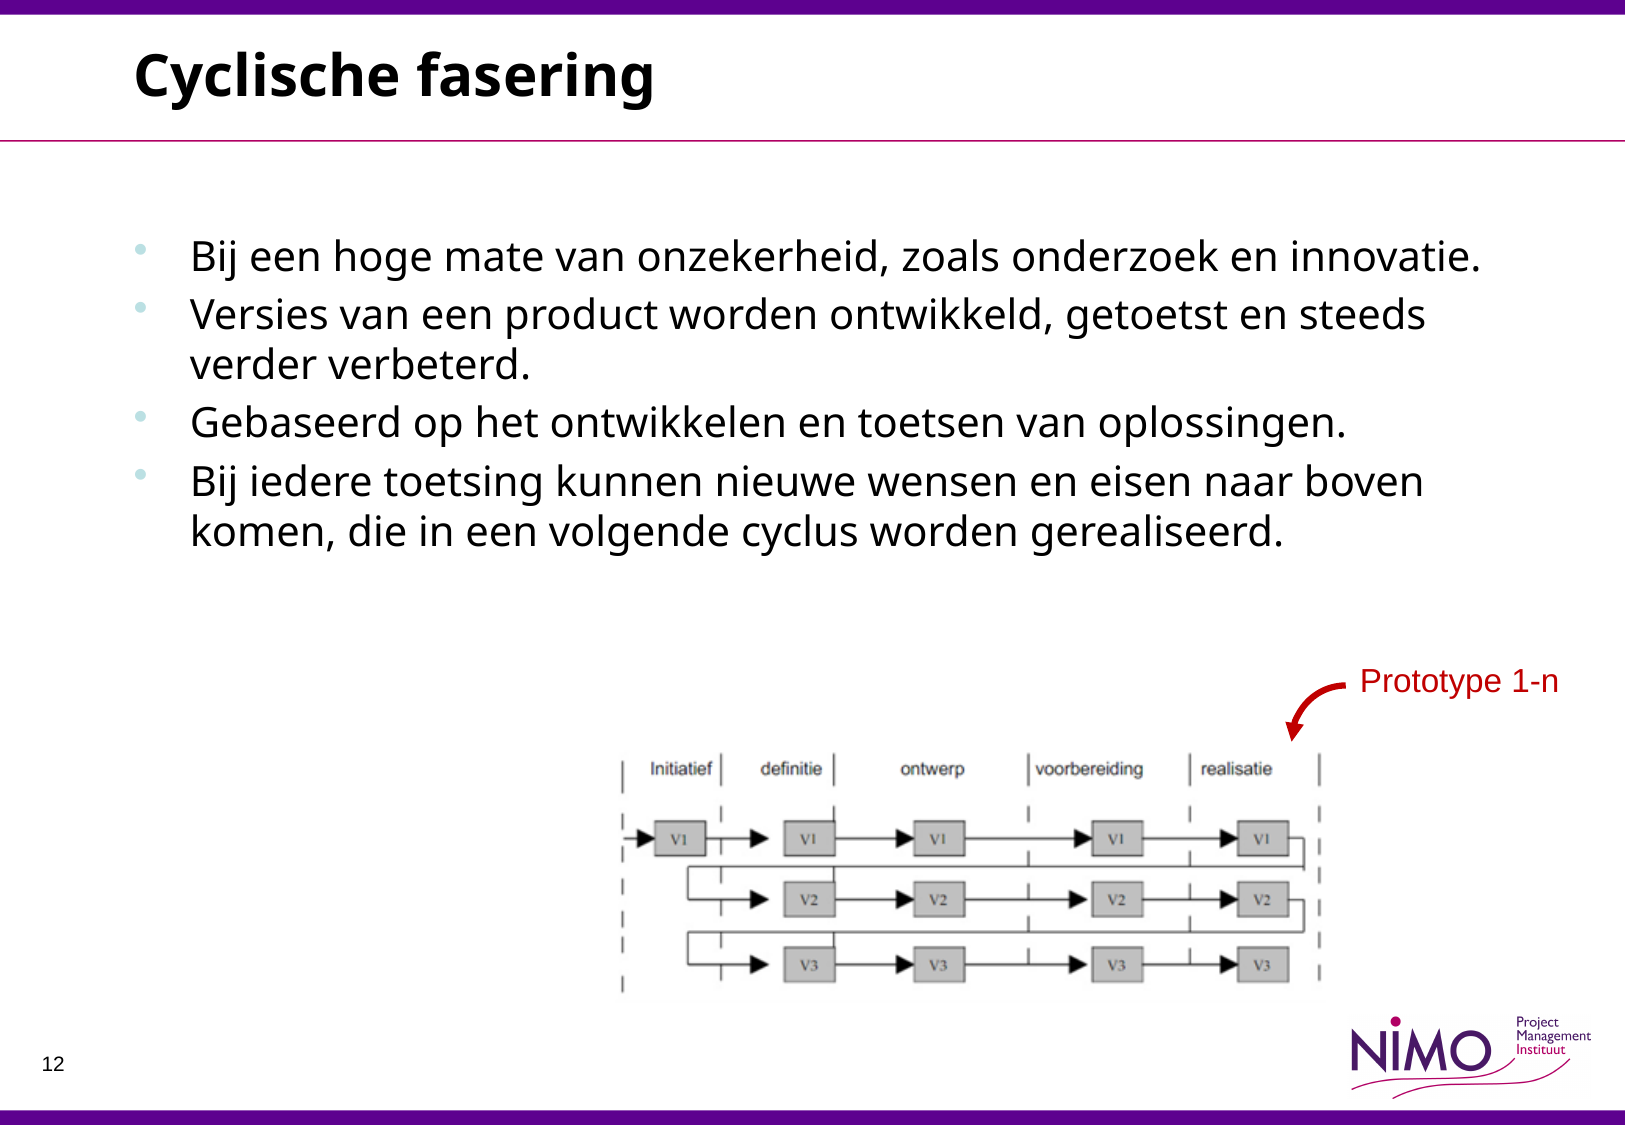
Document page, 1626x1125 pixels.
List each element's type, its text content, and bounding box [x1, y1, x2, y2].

picture [614, 745, 1327, 1003]
list Bij een hoge mate van onzekerheid, zoals onderzoek en innovatie. Versies van een product worden ontwikkeld, getoetst en steeds verder verbeterd. Gebaseerd op het ontwikkelen en toetsen van oplossingen. Bij iedere toetsing kunnen nieuwe wensen en eisen naar boven komen, die in een volgende cyclus worden gerealiseerd. [118, 221, 1514, 990]
title Cyclische fasering [118, 10, 1625, 137]
text_box Prototype 1-n [1345, 652, 1575, 707]
picture [1347, 1014, 1591, 1099]
text_box [1286, 685, 1346, 742]
